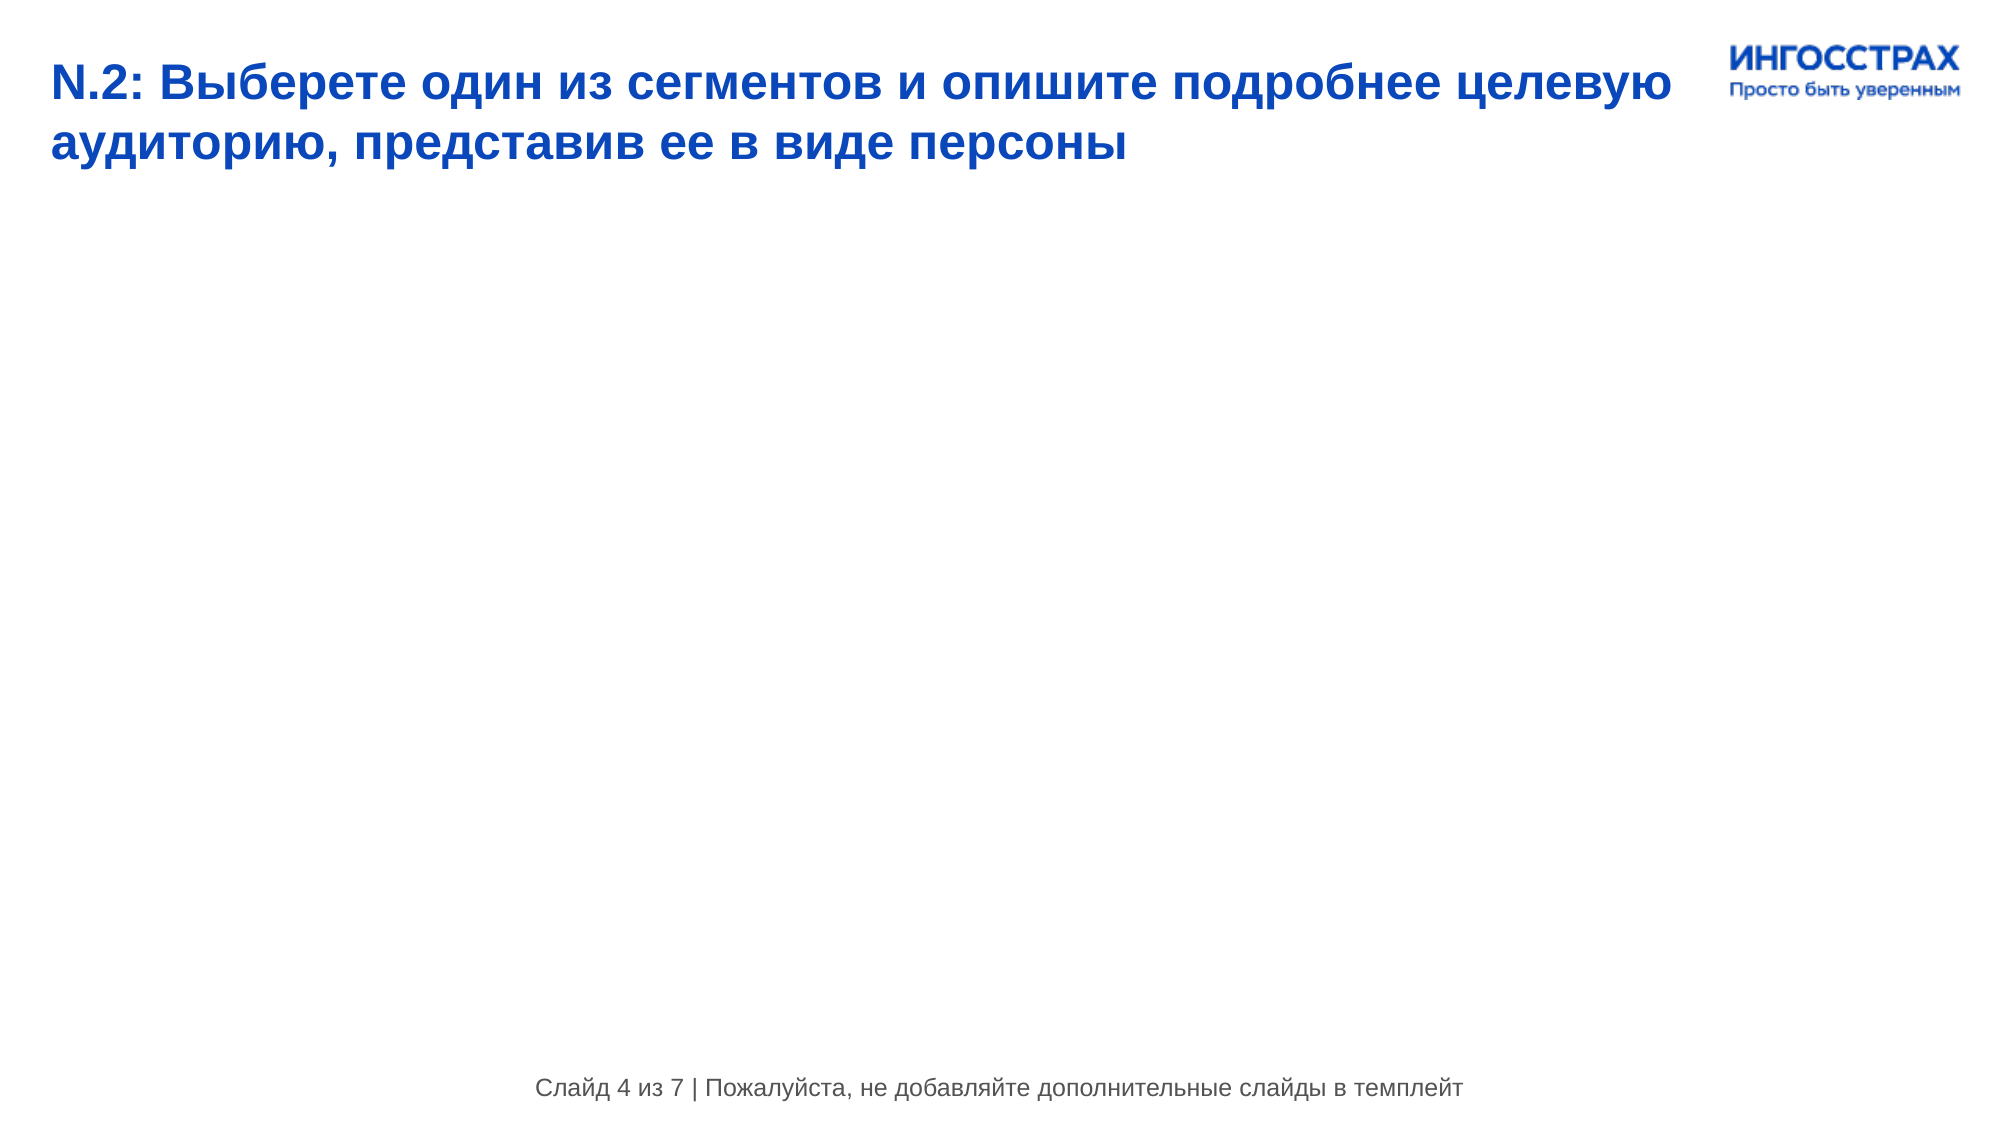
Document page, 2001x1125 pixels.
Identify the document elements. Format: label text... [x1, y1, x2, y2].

picture [1723, 41, 1965, 100]
text_box Слайд 4 из 7 | Пожалуйста, не добавляйте дополнительные слайды в темплейт [0, 1064, 2000, 1110]
text_box N.2: Выберете один из сегментов и опишите подробнее целевую аудиторию, представив ее в виде персоны [36, 42, 1689, 237]
